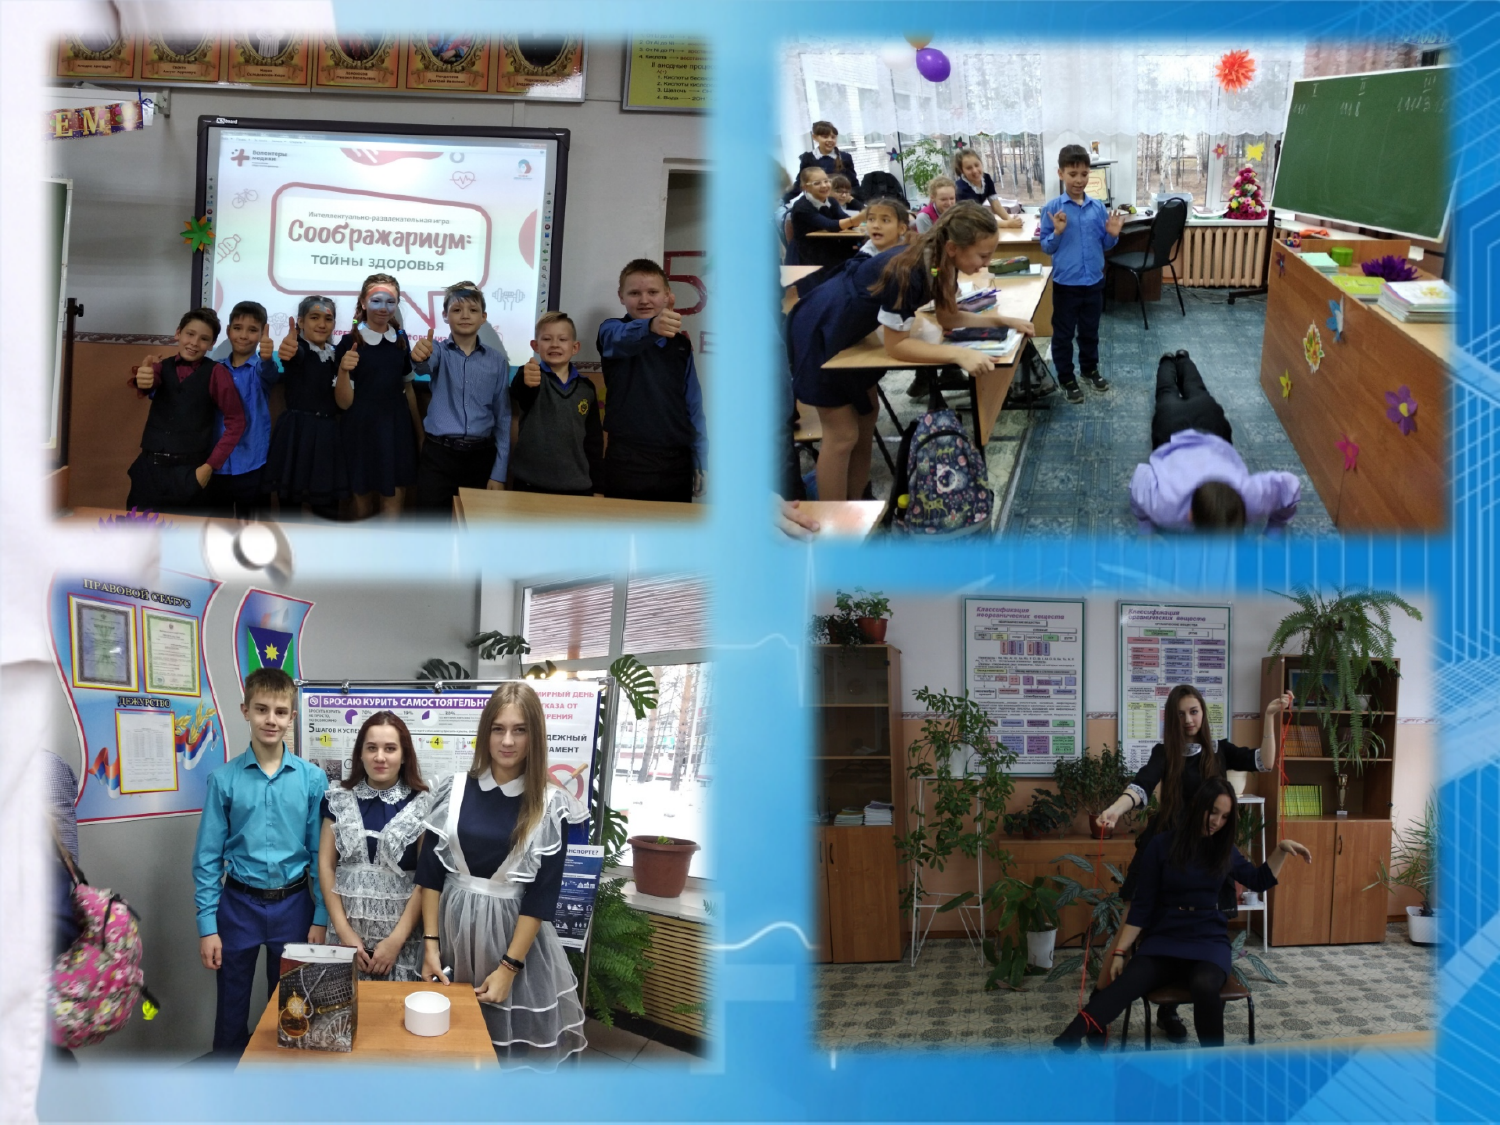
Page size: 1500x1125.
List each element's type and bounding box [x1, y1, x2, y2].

list [34, 23, 723, 540]
picture [0, 0, 1500, 1125]
